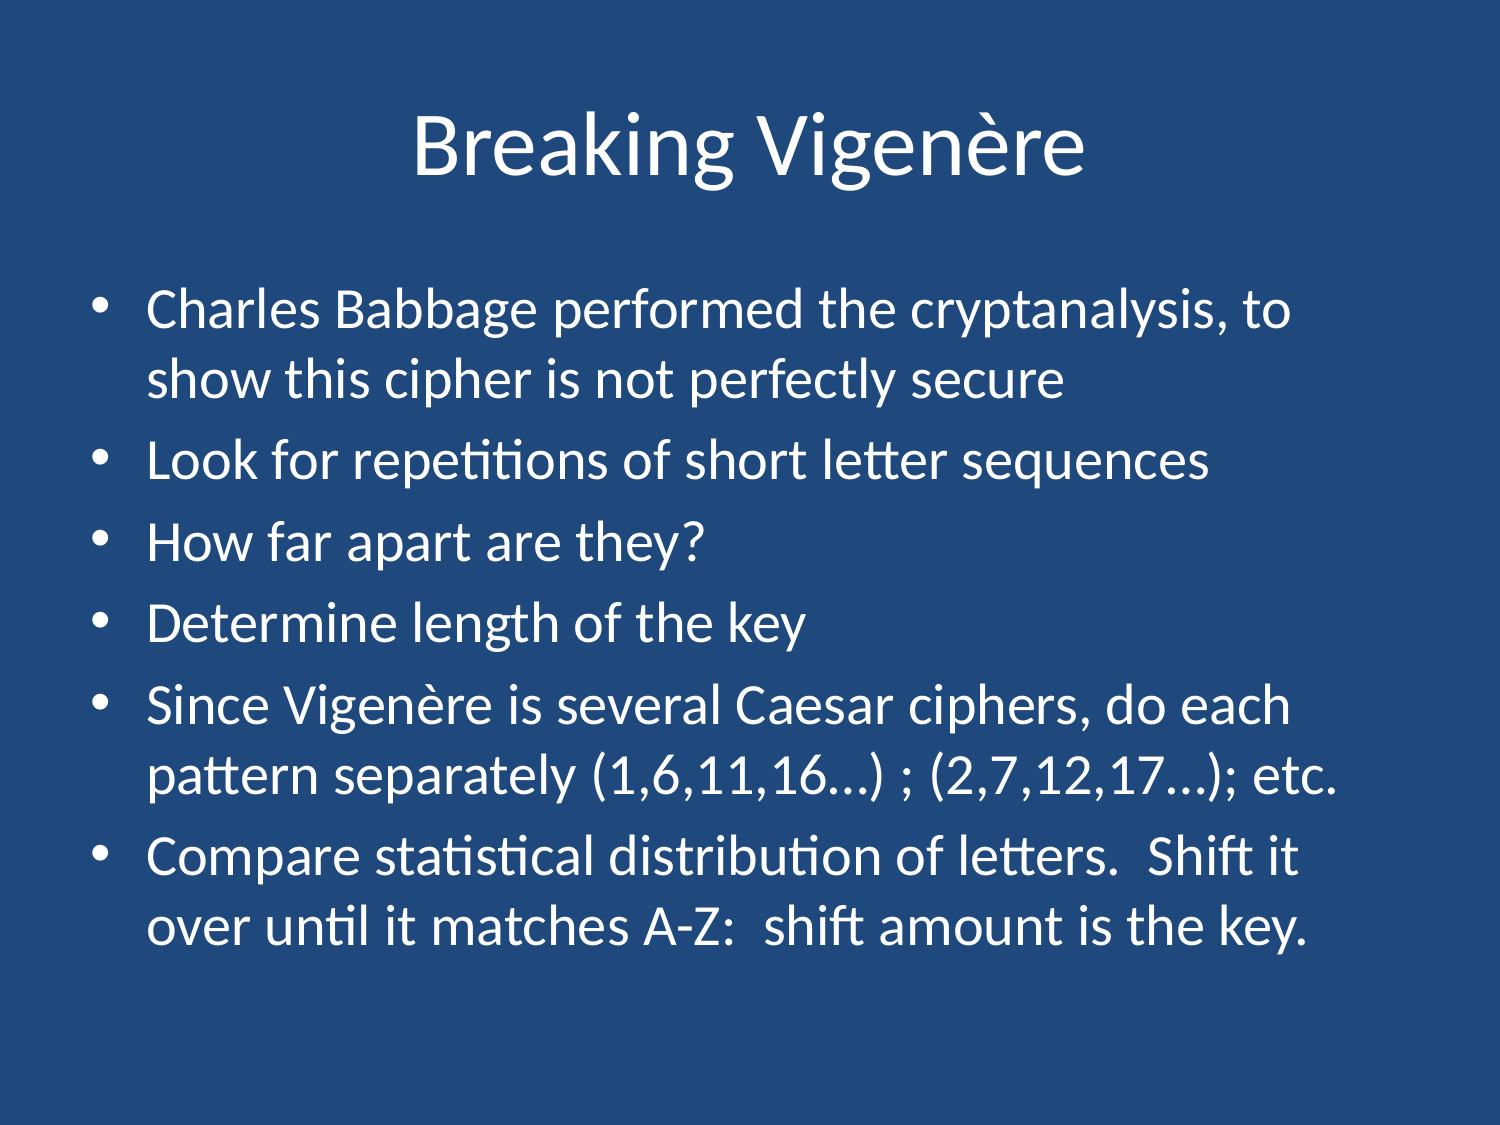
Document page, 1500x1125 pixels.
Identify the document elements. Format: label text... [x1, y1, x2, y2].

title Breaking Vigenère [75, 45, 1425, 233]
list Charles Babbage performed the cryptanalysis, to show this cipher is not perfectly secure Look for repetitions of short letter sequences How far apart are they? Determine length of the key Since Vigenère is several Caesar ciphers, do each pattern separately (1,6,11,16…) ; (2,7,12,17…); etc. Compare statistical distribution of letters. Shift it over until it matches A-Z: shift amount is the key. [75, 262, 1425, 1005]
